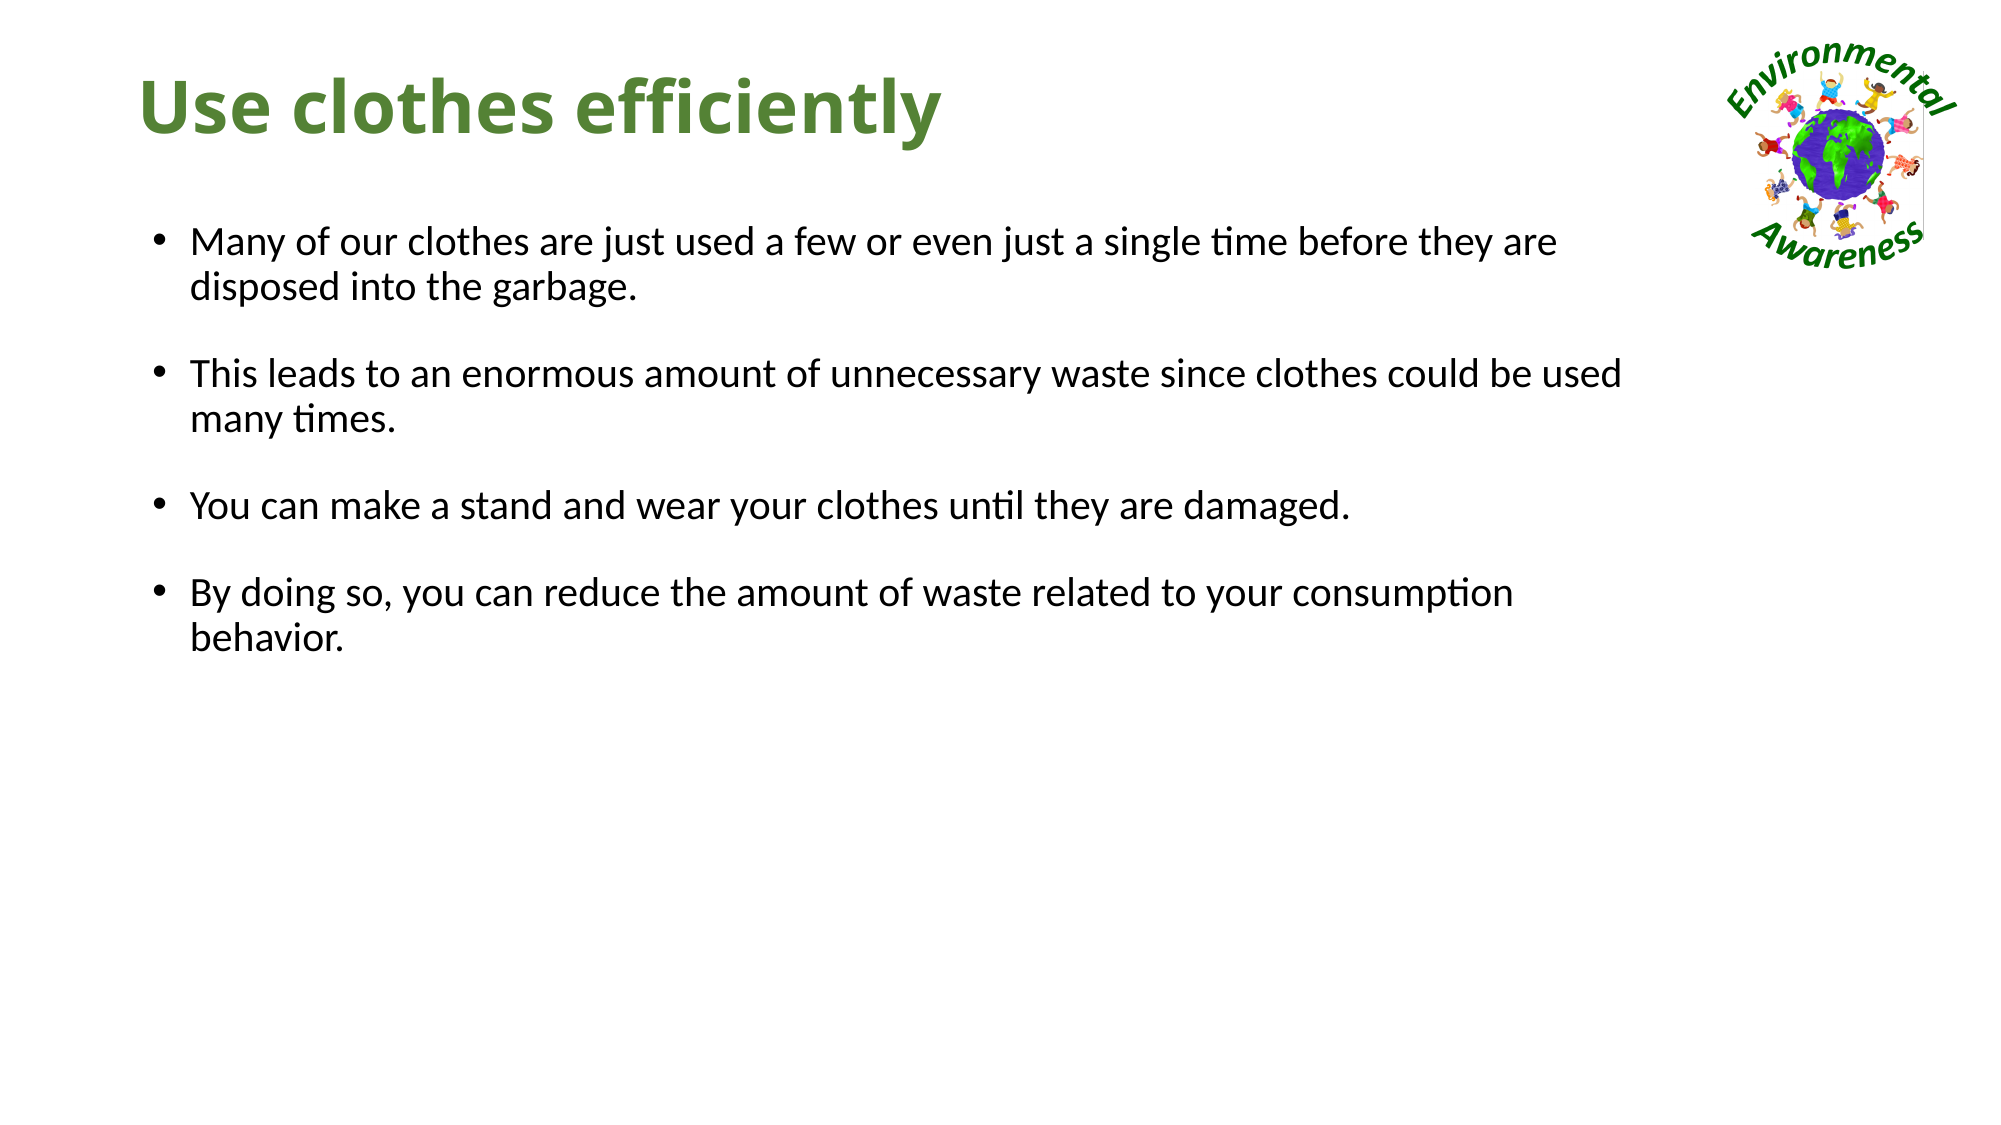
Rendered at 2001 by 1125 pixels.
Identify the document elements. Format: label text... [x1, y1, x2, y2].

list Many of our clothes are just used a few or even just a single time before they are disposed into the garbage. This leads to an enormous amount of unnecessary waste since clothes could be used many times. You can make a stand and wear your clothes until they are damaged. By doing so, you can reduce the amount of waste related to your consumption behavior. [137, 212, 1650, 1021]
title Use clothes efficiently [122, 59, 1650, 160]
picture [1716, 35, 1962, 278]
